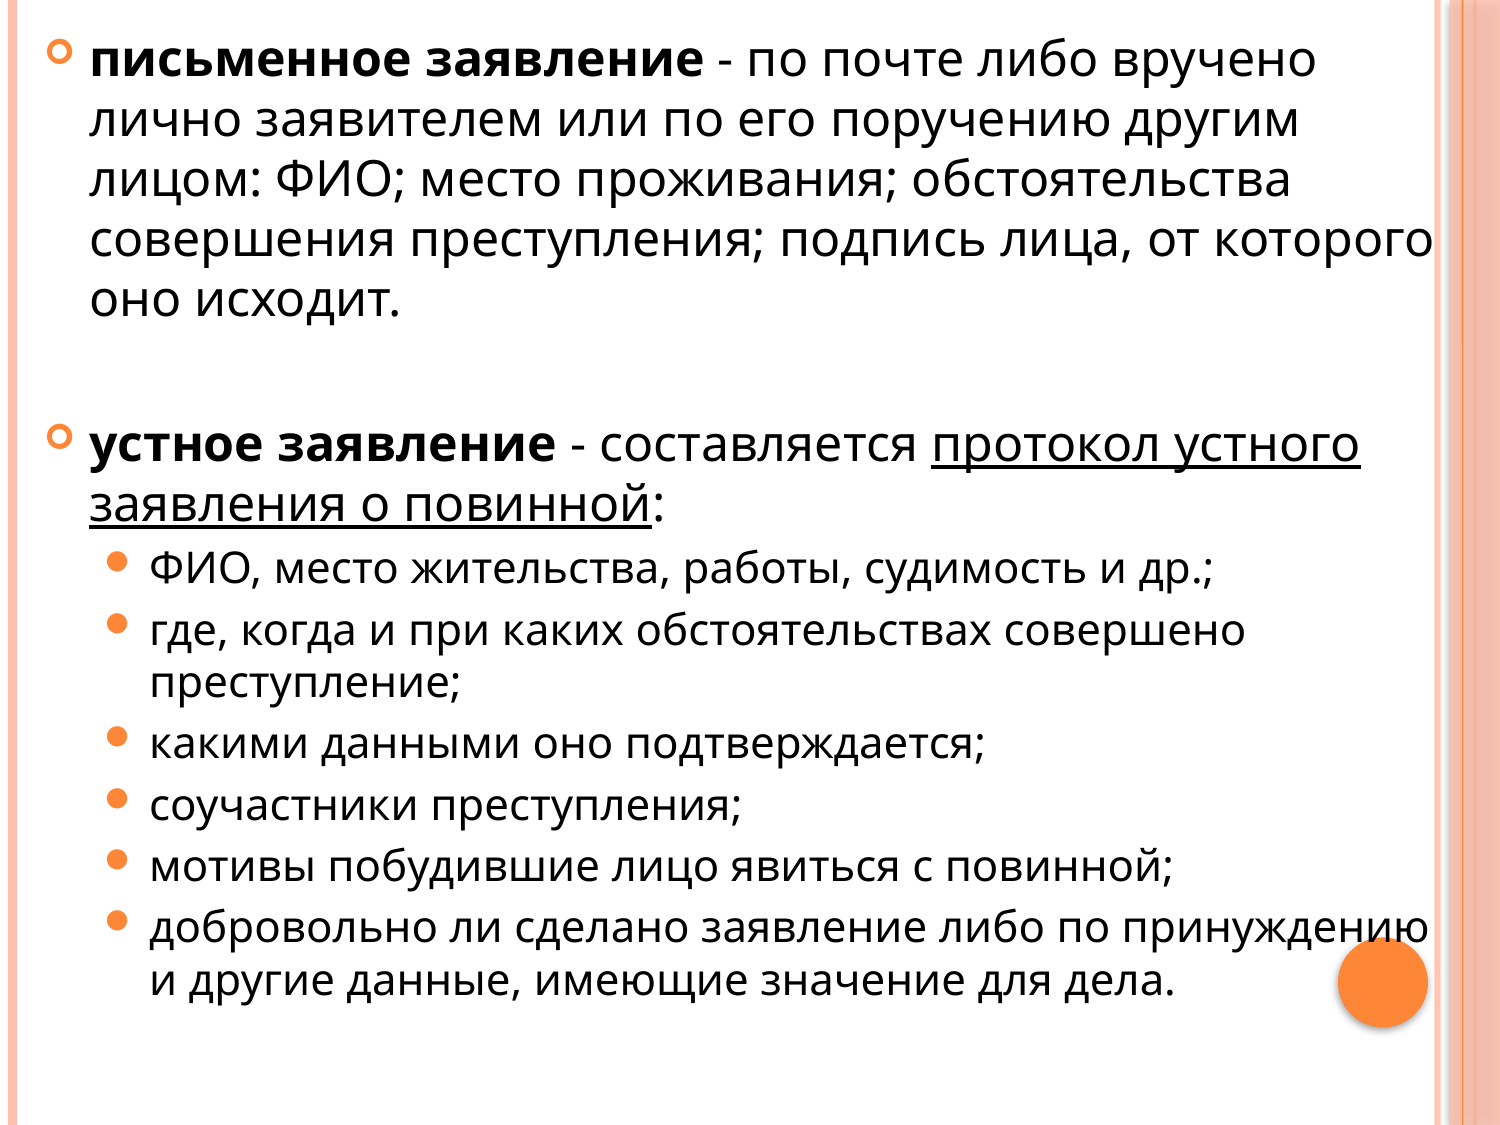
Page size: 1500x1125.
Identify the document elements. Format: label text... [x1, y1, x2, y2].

list письменное заявление - по по­чте либо вручено лично заявителем или по его поручению другим лицом: ФИО; место проживания; обстоятельства совершения преступления; подпись лица, от которого оно исходит. устное заявление - составляется протокол устного заявления о повинной: ФИО, место жительства, работы, судимость и др.; где, когда и при каких обстоятельствах совершено преступление; какими данными оно подтверждается; соучастники преступления; мотивы побудившие лицо явиться с повинной; добровольно ли сделано заявление либо по принуждению и другие данные, имеющие значение для дела. [29, 19, 1471, 1094]
